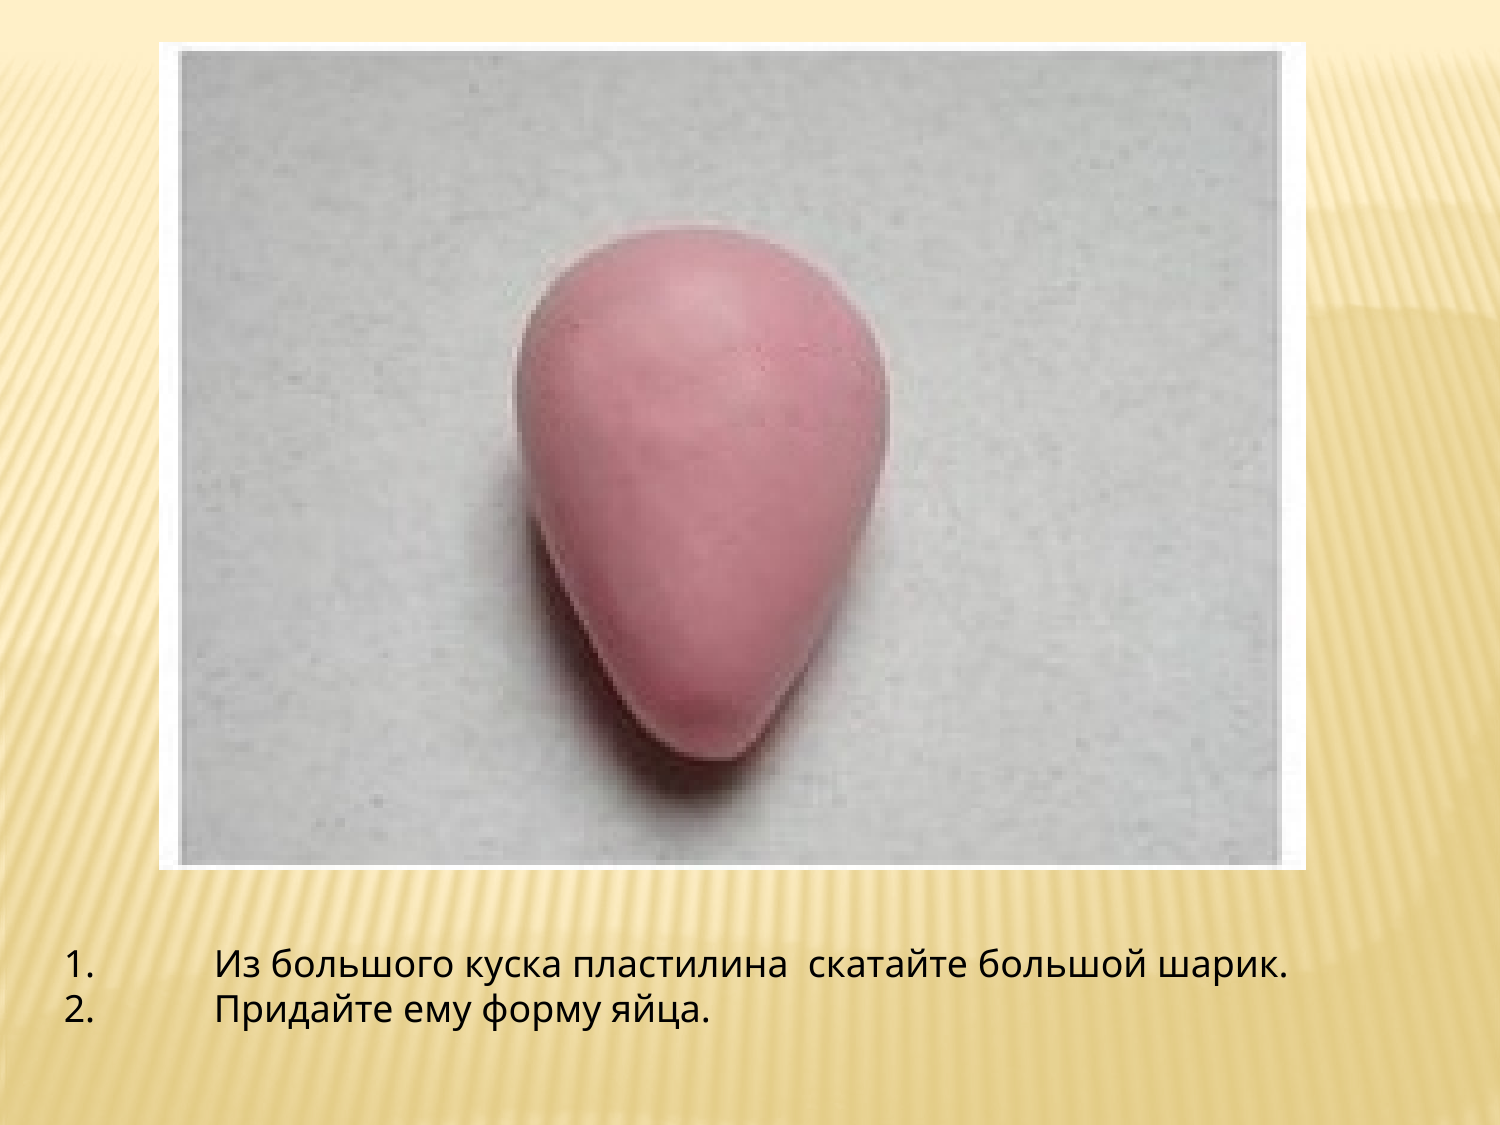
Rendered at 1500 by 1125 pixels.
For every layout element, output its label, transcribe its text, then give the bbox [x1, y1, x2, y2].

text_box 1. Из большого куска пластилина скатайте большой шарик. 2. Придайте ему форму яйца. [48, 932, 1479, 1038]
picture [159, 42, 1306, 870]
